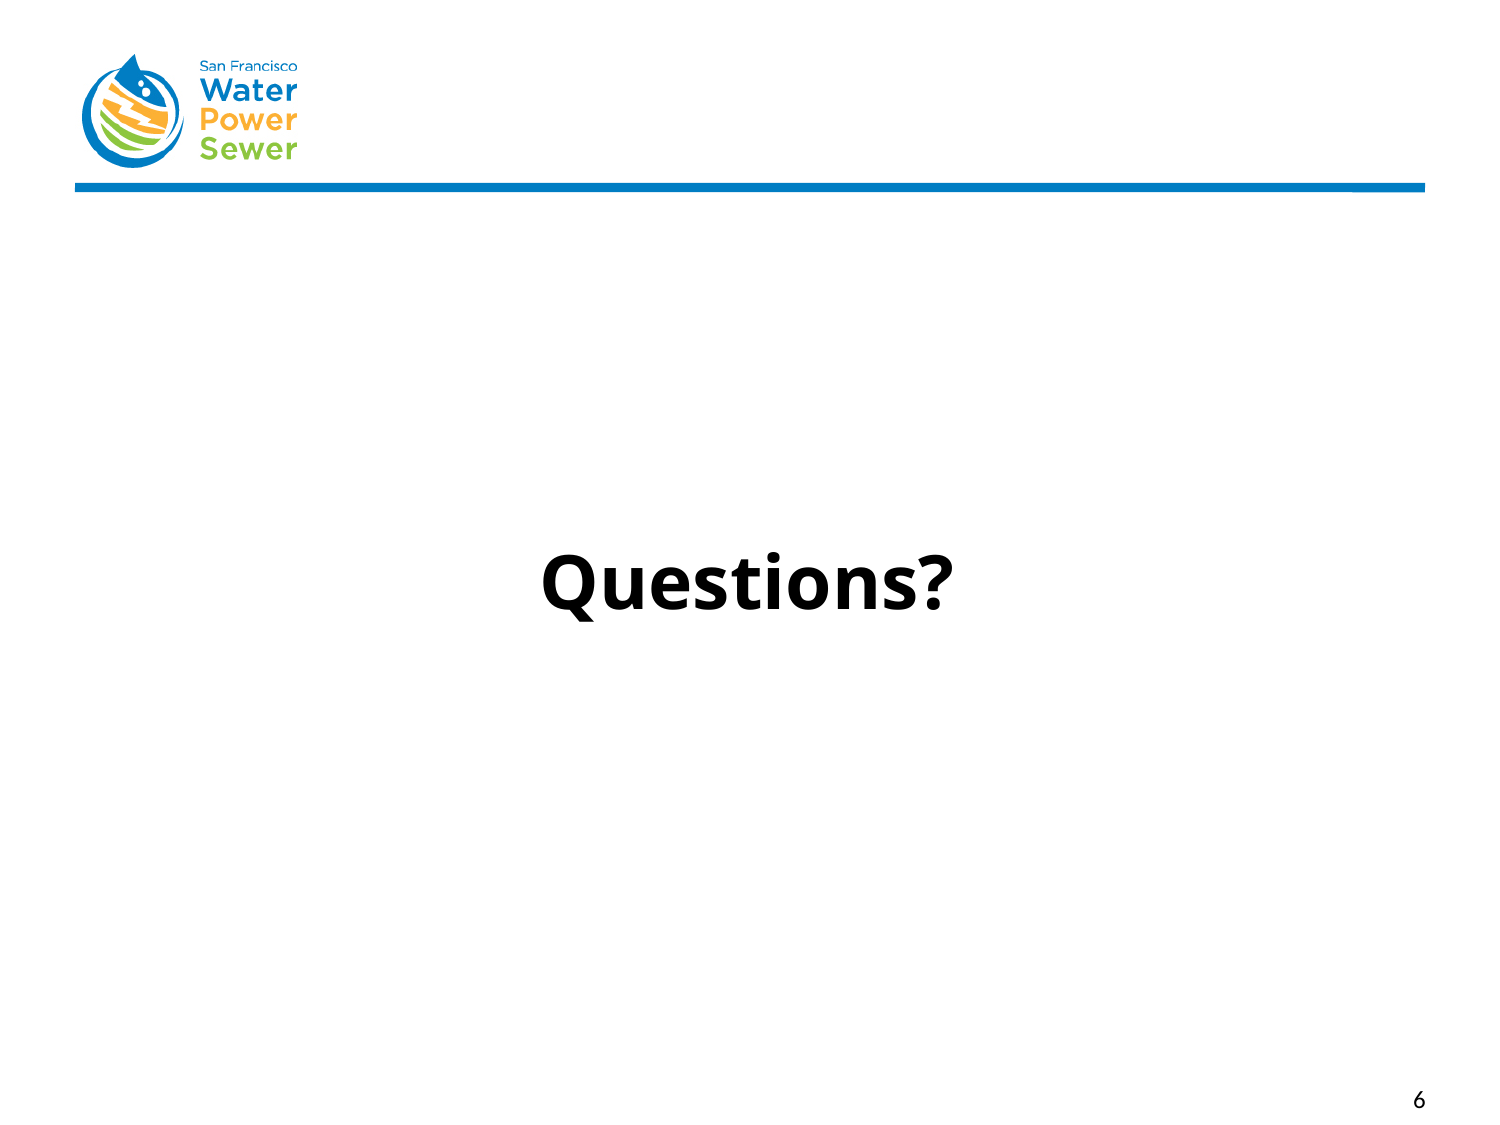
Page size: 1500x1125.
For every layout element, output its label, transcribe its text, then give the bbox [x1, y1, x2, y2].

slide_number 6 [1080, 1045, 1442, 1122]
text_box Questions? [524, 517, 1500, 656]
picture [75, 44, 299, 177]
